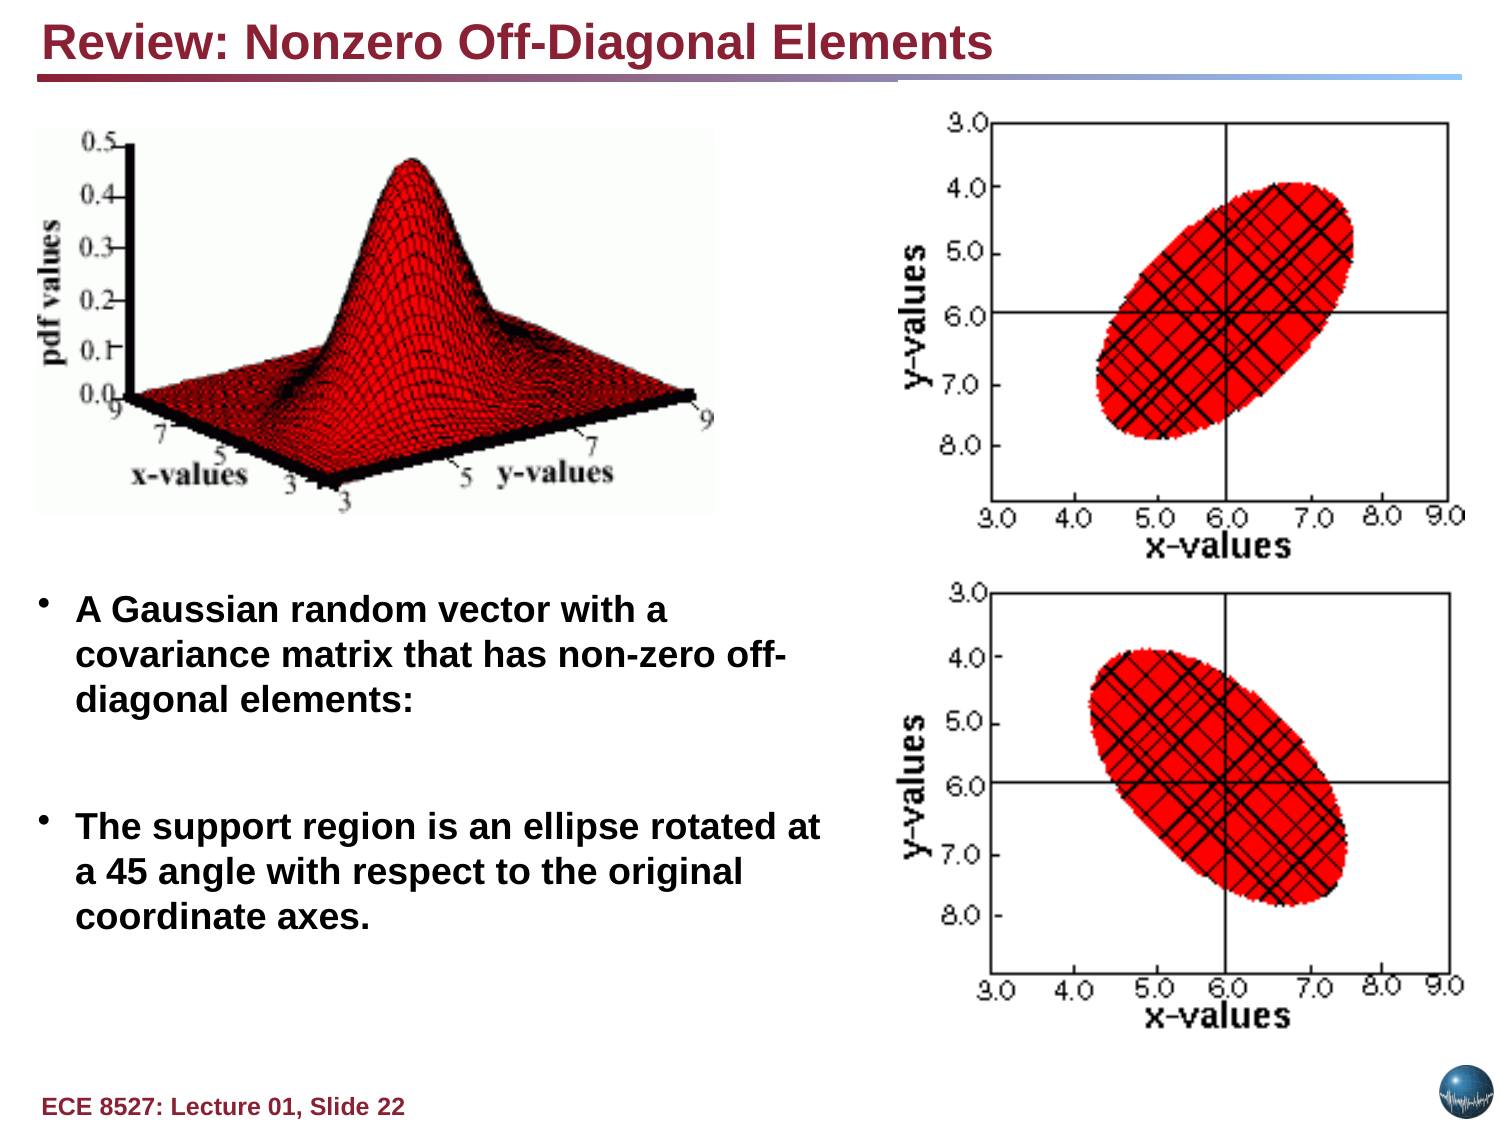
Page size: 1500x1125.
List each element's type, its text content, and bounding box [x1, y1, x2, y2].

text_box Review: Nonzero Off-Diagonal Elements [41, 9, 1463, 70]
picture [863, 80, 1482, 1054]
picture [1439, 1065, 1494, 1119]
picture [37, 112, 714, 514]
